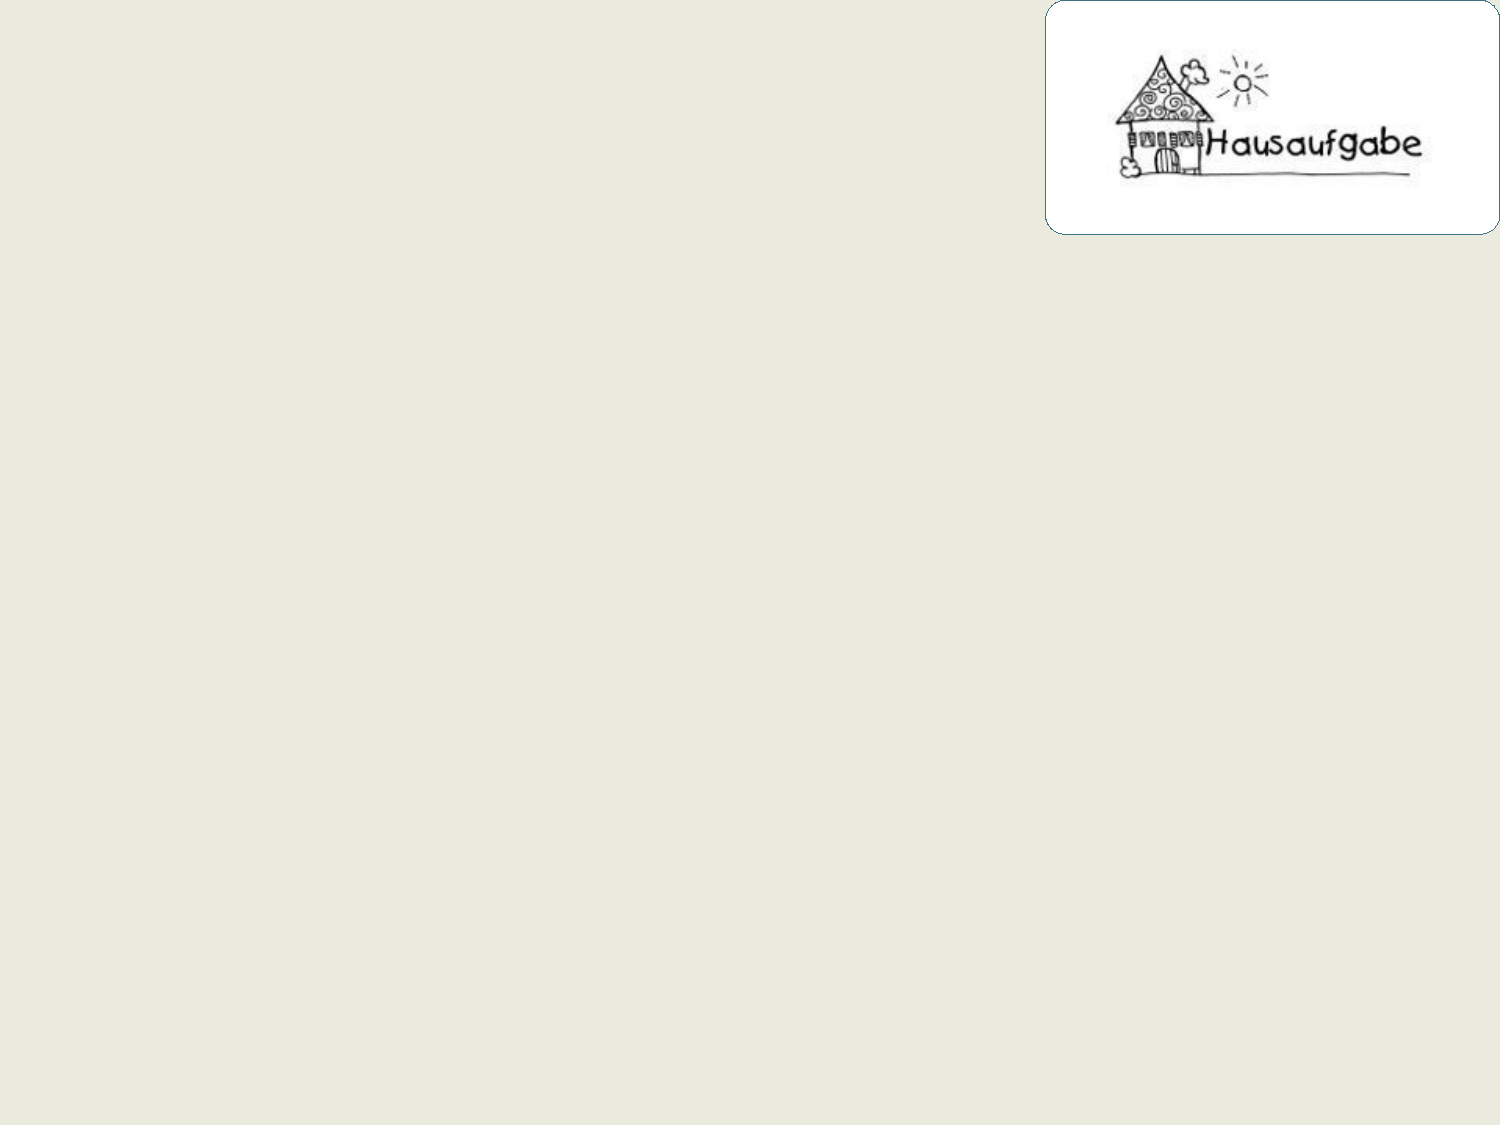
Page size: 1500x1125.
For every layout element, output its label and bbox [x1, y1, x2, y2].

picture [1045, 0, 1500, 235]
